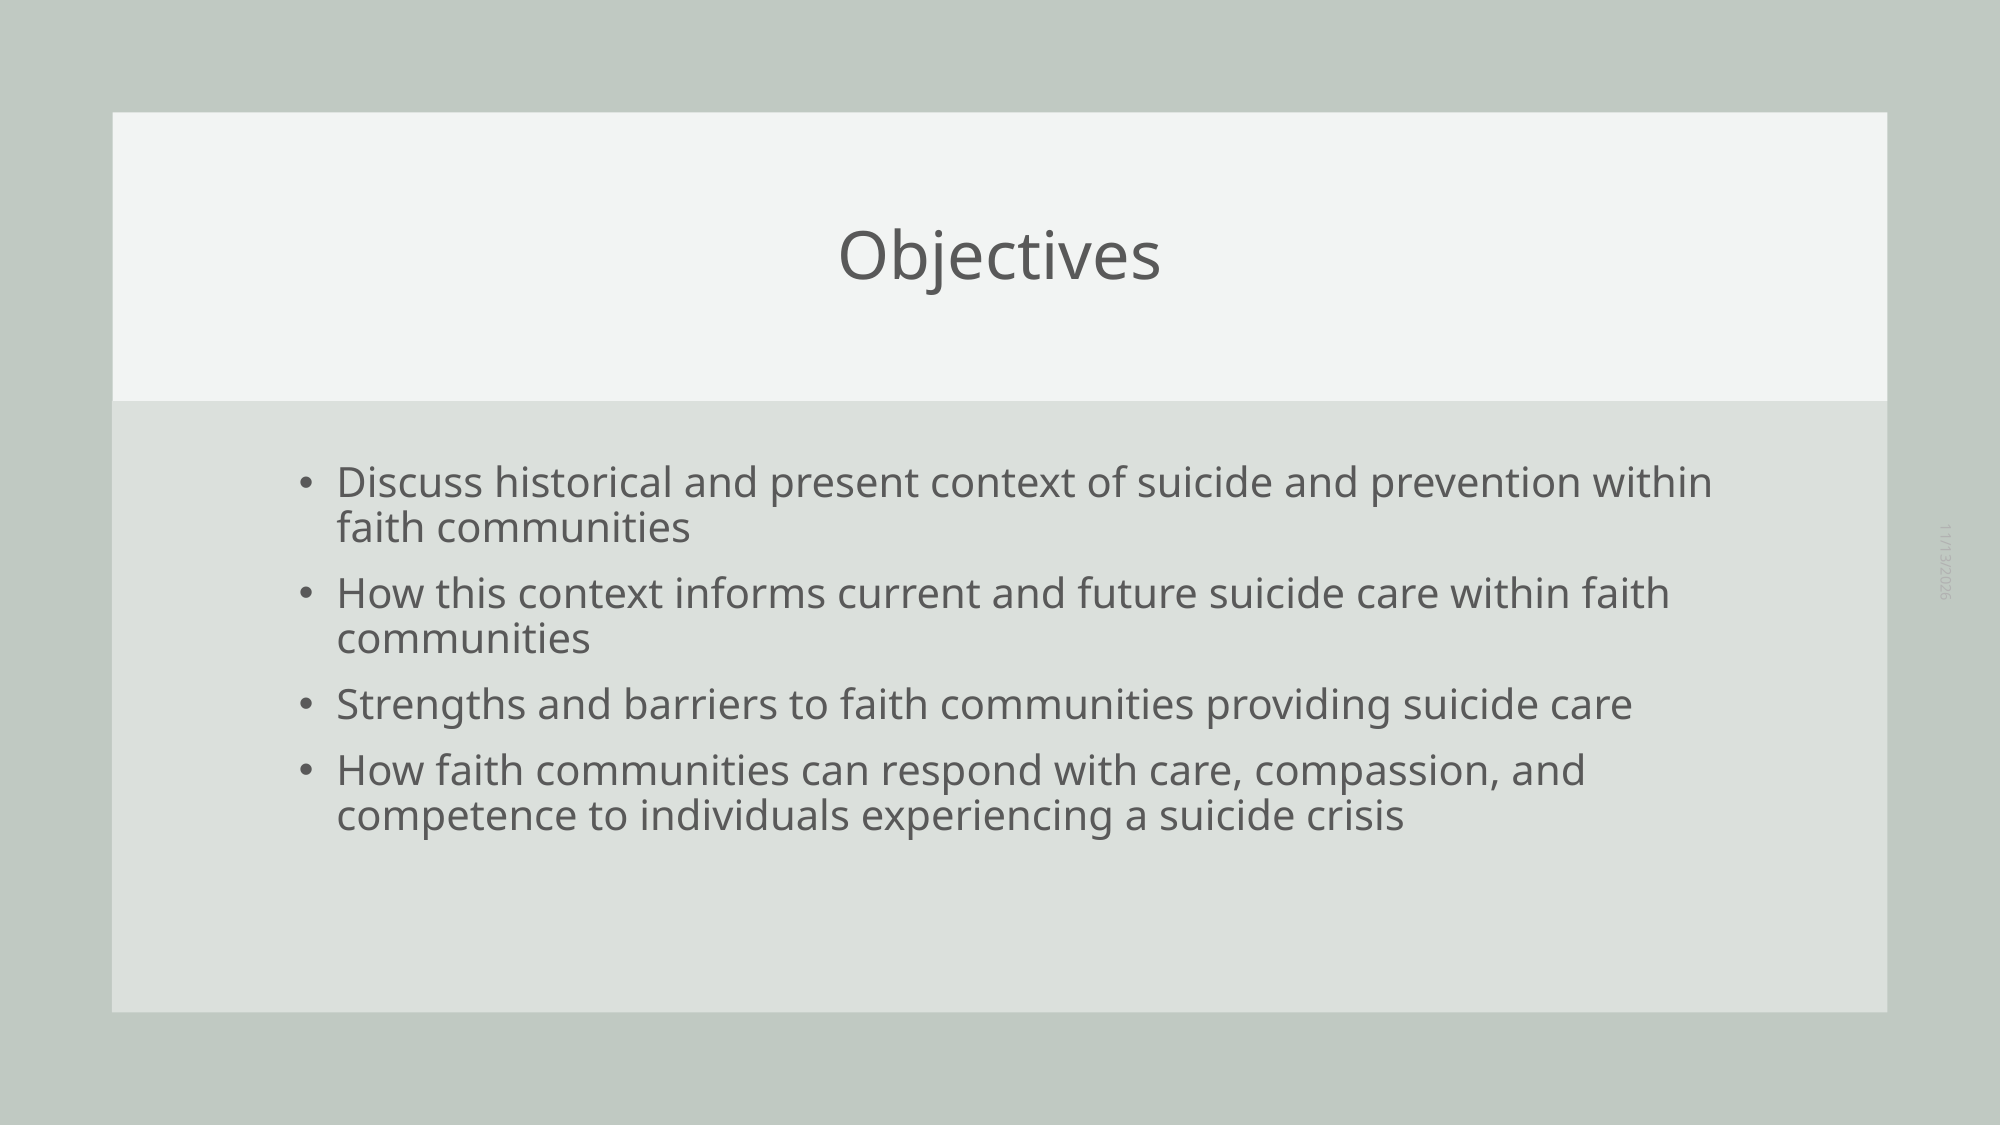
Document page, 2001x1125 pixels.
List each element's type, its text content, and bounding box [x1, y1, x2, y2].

list Discuss historical and present context of suicide and prevention within faith communities How this context informs current and future suicide care within faith communities Strengths and barriers to faith communities providing suicide care How faith communities can respond with care, compassion, and competence to individuals experiencing a suicide crisis [265, 454, 1735, 961]
title Objectives [265, 175, 1735, 341]
text_box [111, 111, 1888, 400]
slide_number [1915, 112, 1976, 1013]
text_box [0, 0, 2000, 1125]
text_box [111, 400, 1888, 1013]
